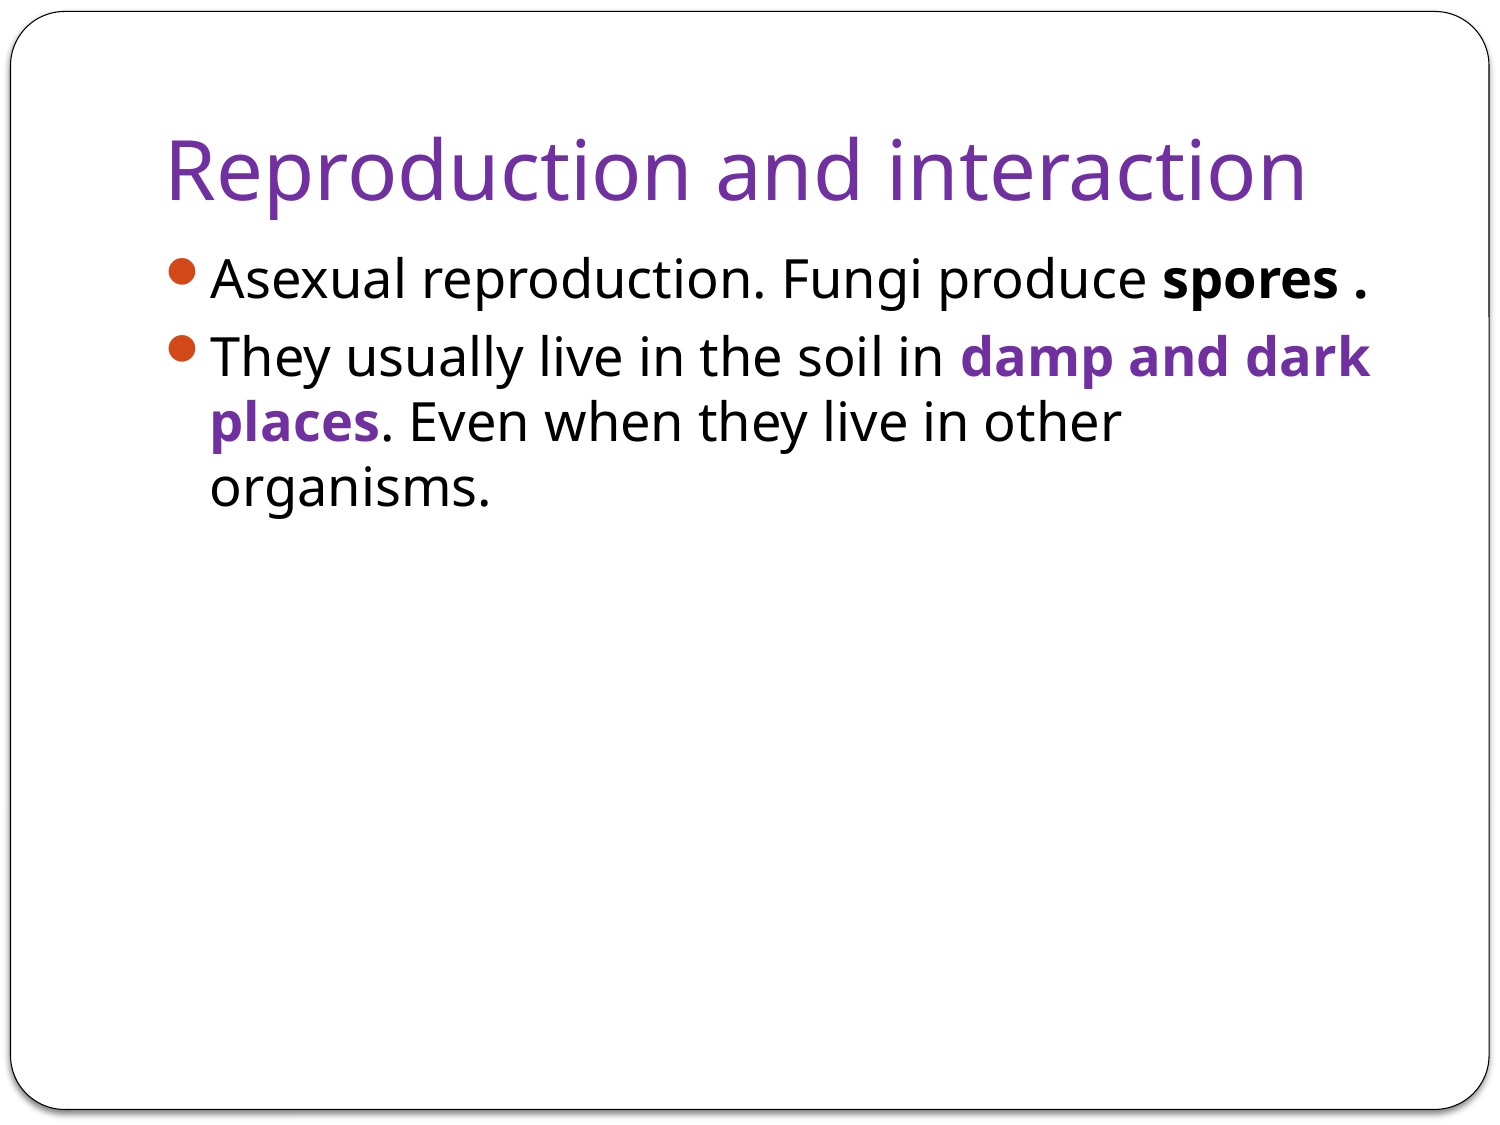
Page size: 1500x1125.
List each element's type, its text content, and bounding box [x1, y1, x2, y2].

list Asexual reproduction. Fungi produce spores . They usually live in the soil in damp and dark places. Even when they live in other organisms. [150, 237, 1425, 988]
title Reproduction and interaction [150, 45, 1425, 233]
